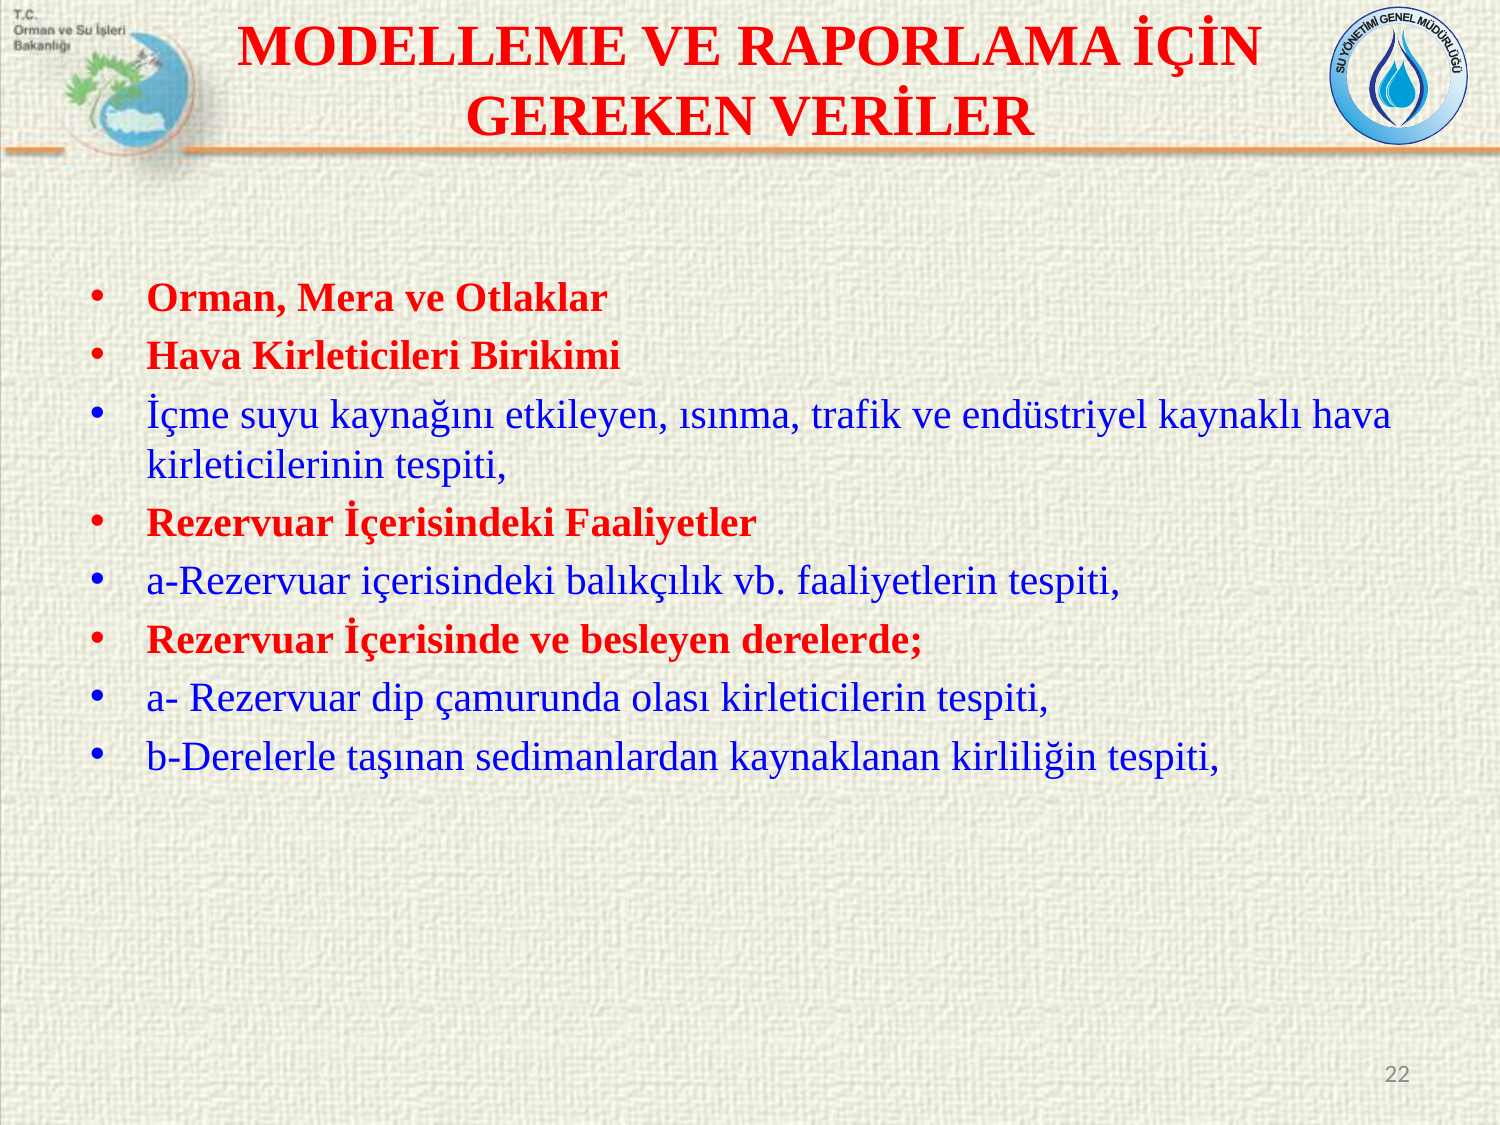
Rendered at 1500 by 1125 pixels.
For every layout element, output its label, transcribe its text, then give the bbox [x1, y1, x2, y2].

title MODELLEME VE RAPORLAMA İÇİN GEREKEN VERİLER [74, 0, 1426, 172]
slide_number 22 [1074, 1042, 1425, 1103]
list Orman, Mera ve Otlaklar Hava Kirleticileri Birikimi İçme suyu kaynağını etkileyen, ısınma, trafik ve endüstriyel kaynaklı hava kirleticilerinin tespiti, Rezervuar İçerisindeki Faaliyetler a-Rezervuar içerisindeki balıkçılık vb. faaliyetlerin tespiti, Rezervuar İçerisinde ve besleyen derelerde; a- Rezervuar dip çamurunda olası kirleticilerin tespiti, b-Derelerle taşınan sedimanlardan kaynaklanan kirliliğin tespiti, [74, 262, 1426, 1006]
picture [0, 0, 1500, 1125]
